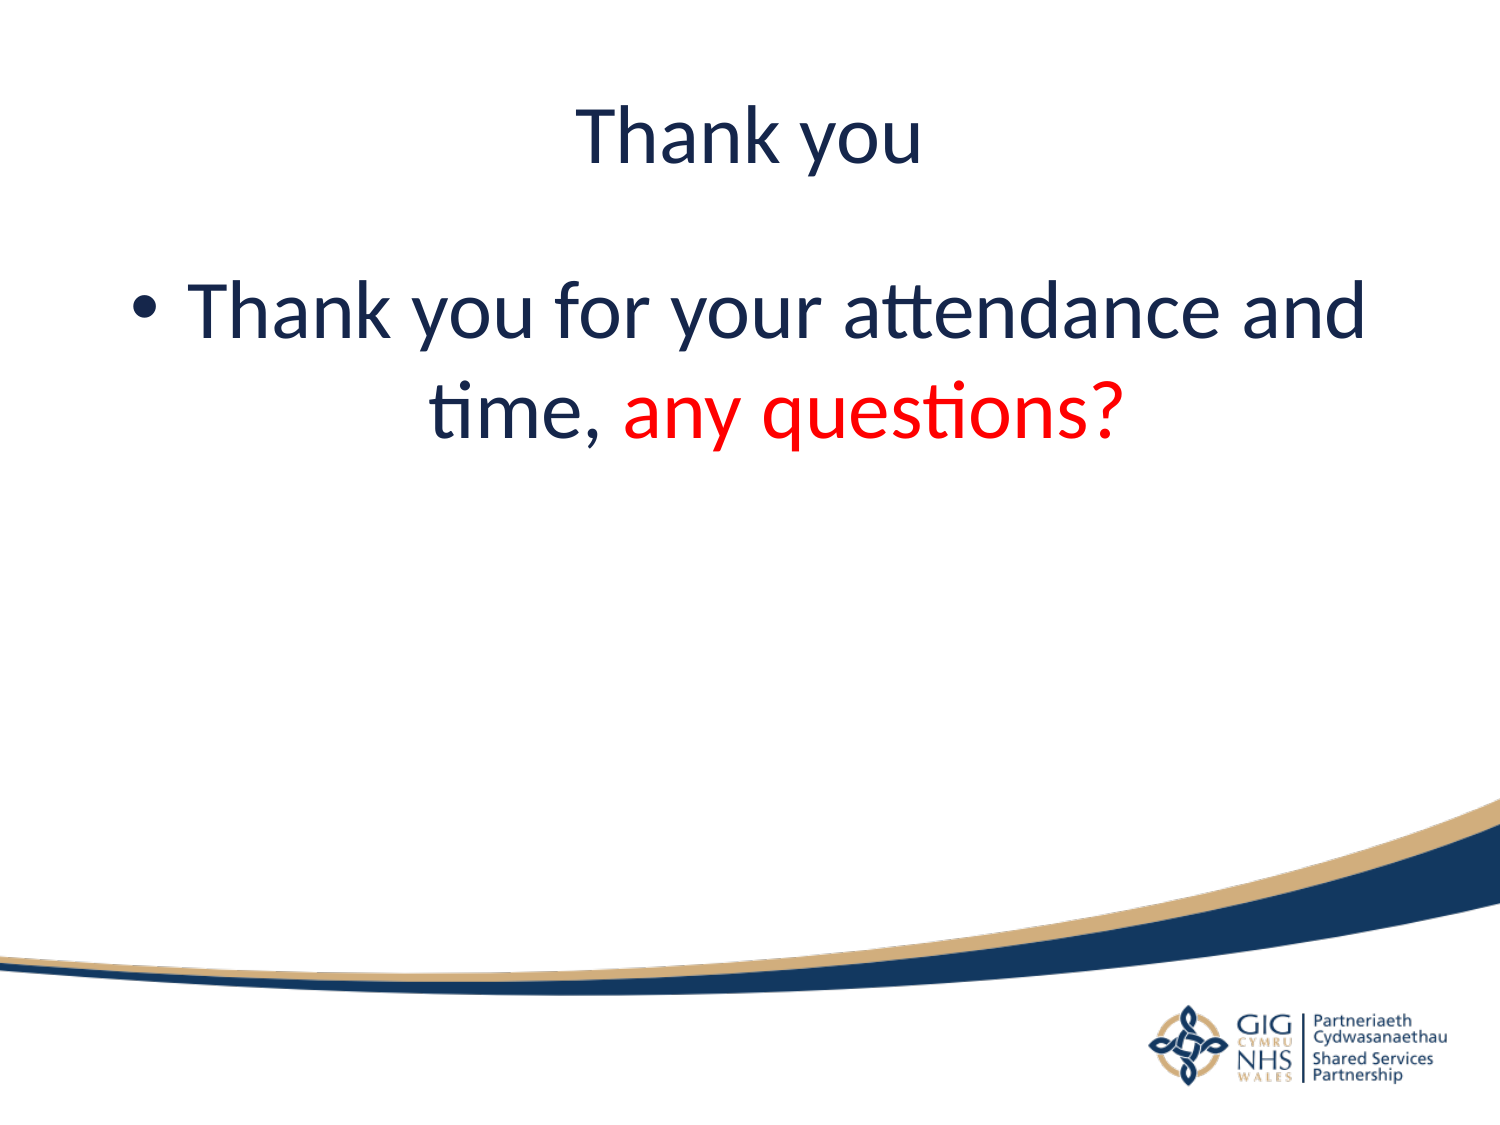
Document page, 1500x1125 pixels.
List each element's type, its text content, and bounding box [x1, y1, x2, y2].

title Thank you [75, 45, 1425, 215]
list Thank you for your attendance and time, any questions? [75, 248, 1425, 740]
